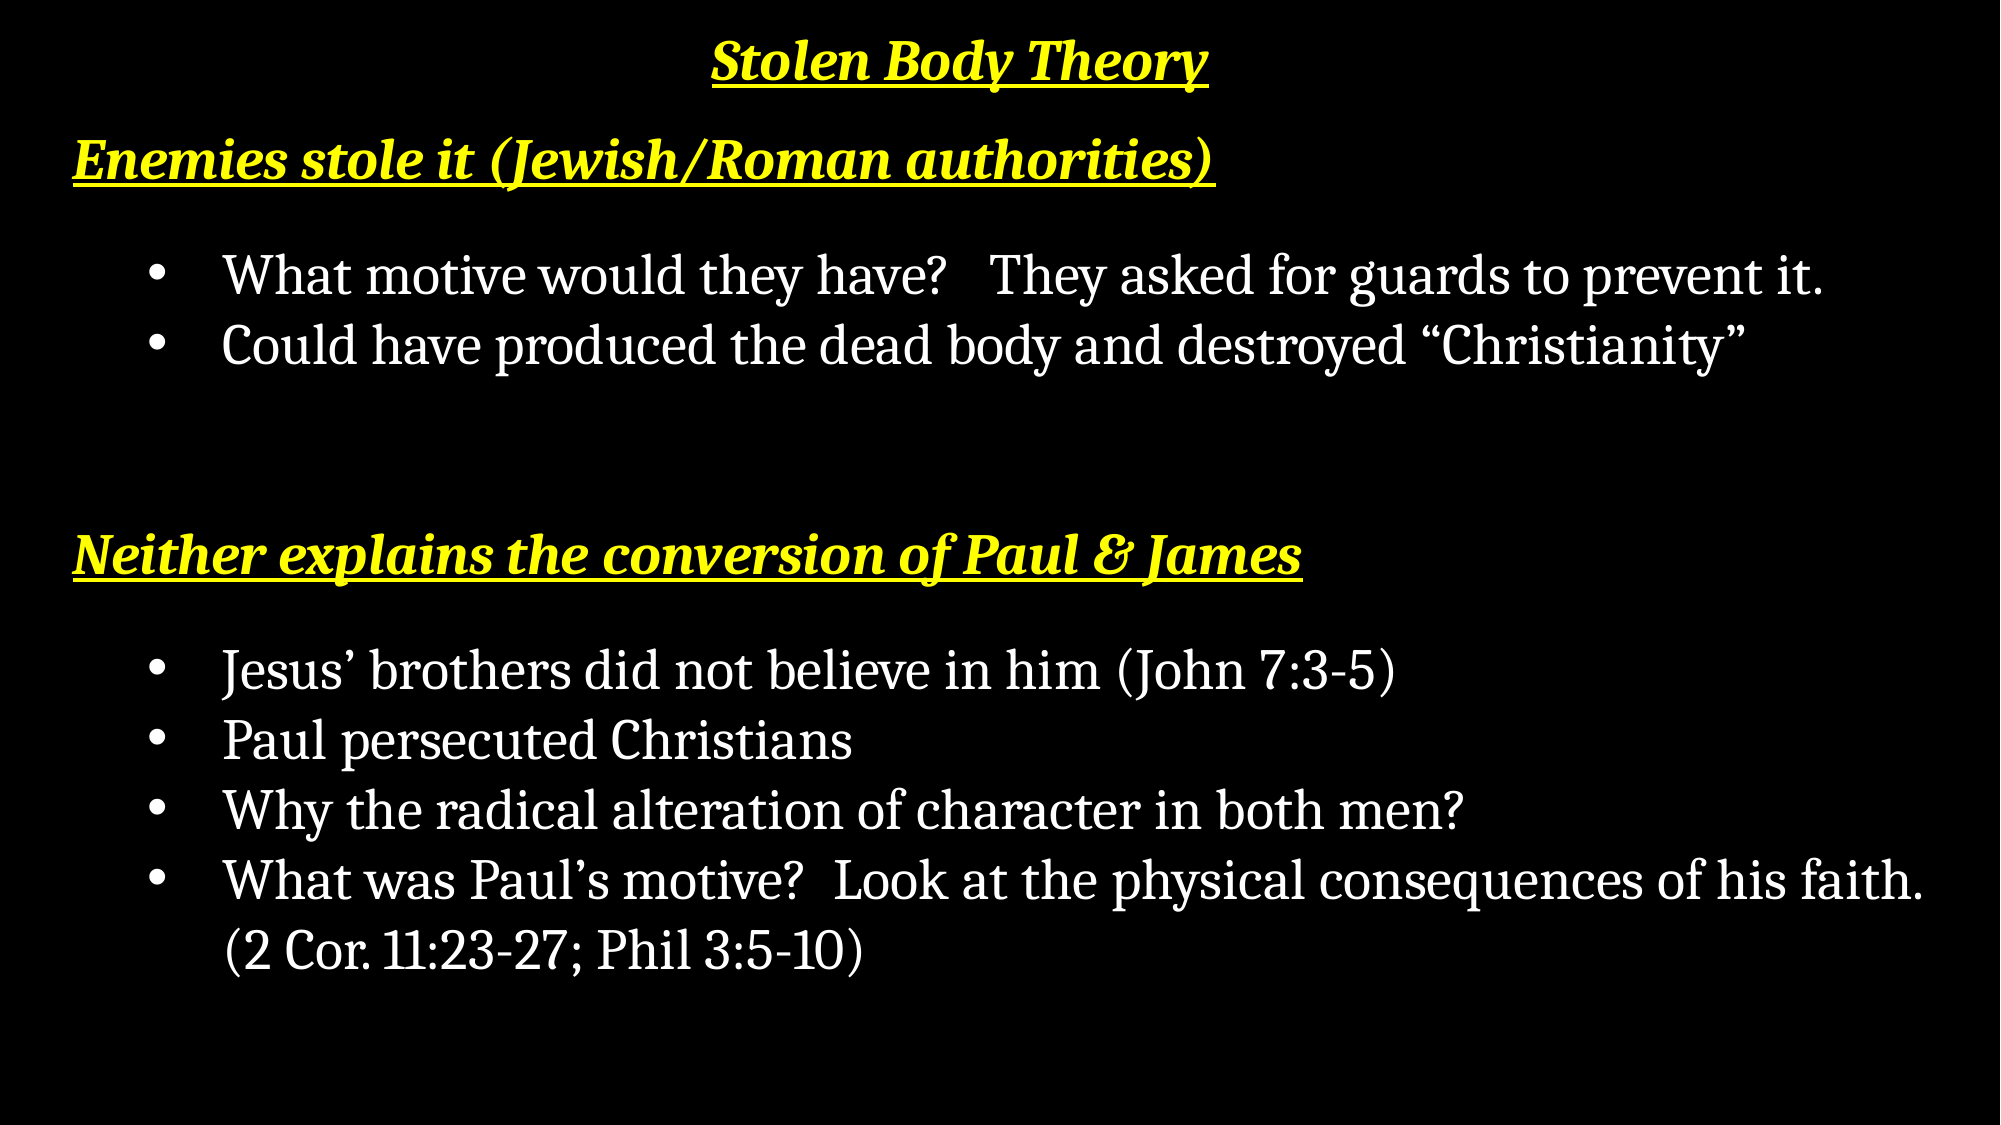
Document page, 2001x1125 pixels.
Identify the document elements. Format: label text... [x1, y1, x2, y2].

text_box Stolen Body Theory [691, 11, 1230, 93]
text_box Enemies stole it (Jewish/Roman authorities) What motive would they have? They asked for guards to prevent it. Could have produced the dead body and destroyed “Christianity” Neither explains the conversion of Paul & James Jesus’ brothers did not believe in him (John 7:3-5) Paul persecuted Christians Why the radical alteration of character in both men? What was Paul’s motive? Look at the physical consequences of his faith. (2 Cor. 11:23-27; Phil 3:5-10) [0, 93, 1958, 989]
